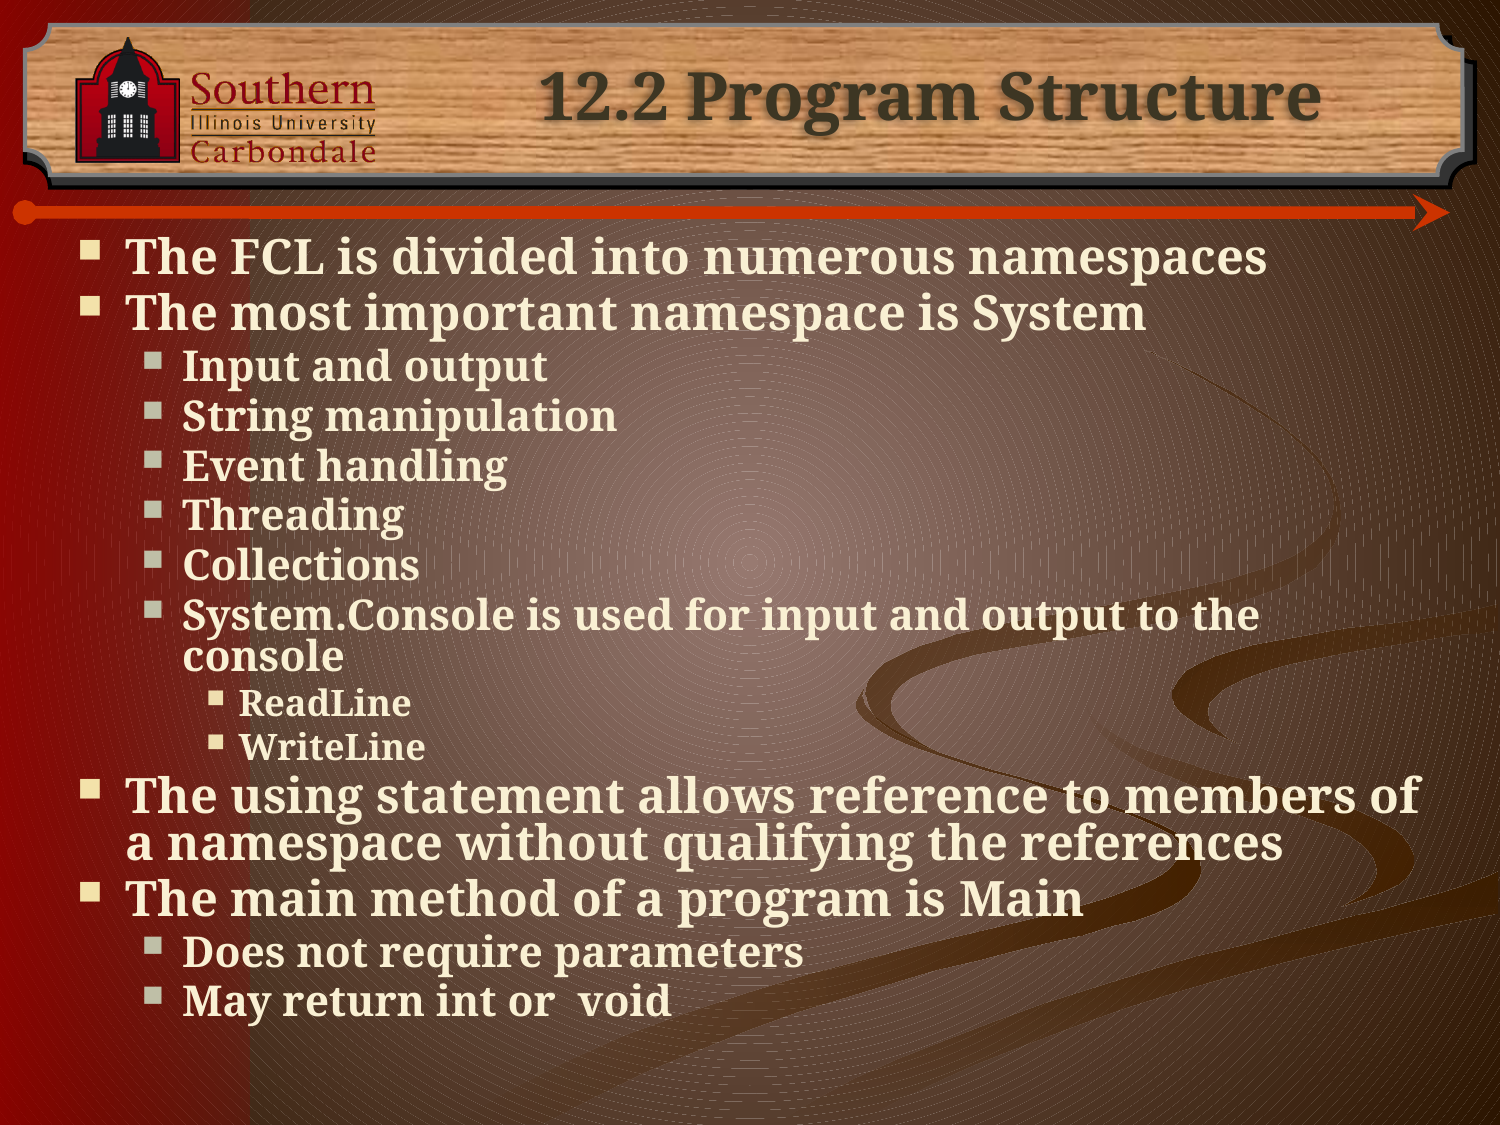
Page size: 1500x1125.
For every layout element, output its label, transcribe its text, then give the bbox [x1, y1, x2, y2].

picture [28, 28, 399, 172]
list The FCL is divided into numerous namespaces The most important namespace is System Input and output String manipulation Event handling Threading Collections System.Console is used for input and output to the console ReadLine WriteLine The using statement allows reference to members of a namespace without qualifying the references The main method of a program is Main Does not require parameters May return int or void [62, 224, 1438, 1038]
title 12.2 Program Structure [399, 24, 1463, 176]
